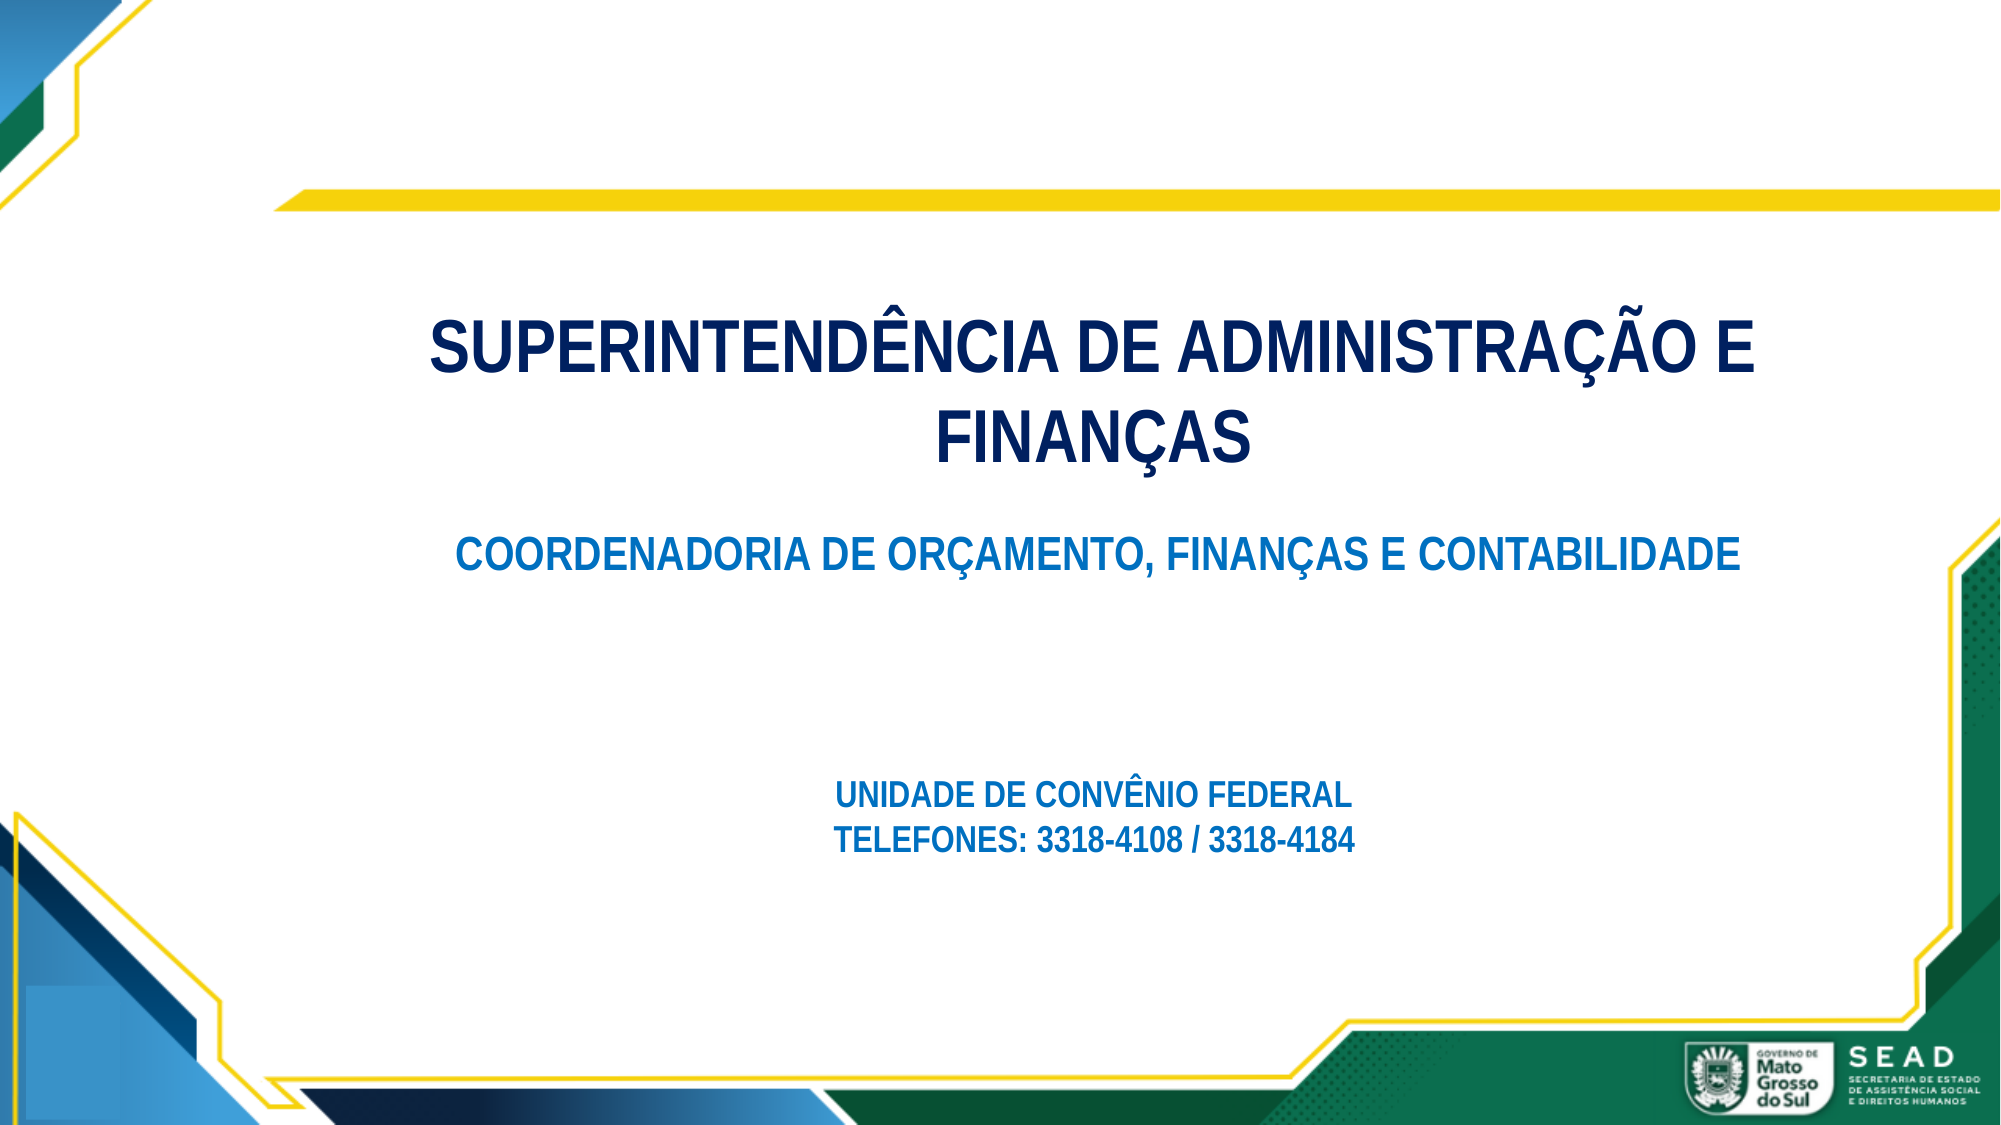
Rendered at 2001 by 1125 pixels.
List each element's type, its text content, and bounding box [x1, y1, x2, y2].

text_box SUPERINTENDÊNCIA DE ADMINISTRAÇÃO E FINANÇAS COORDENADORIA DE ORÇAMENTO, FINANÇAS E CONTABILIDADE UNIDADE DE CONVÊNIO FEDERAL TELEFONES: 3318-4108 / 3318-4184 [358, 290, 1830, 868]
picture [0, 0, 2001, 1125]
